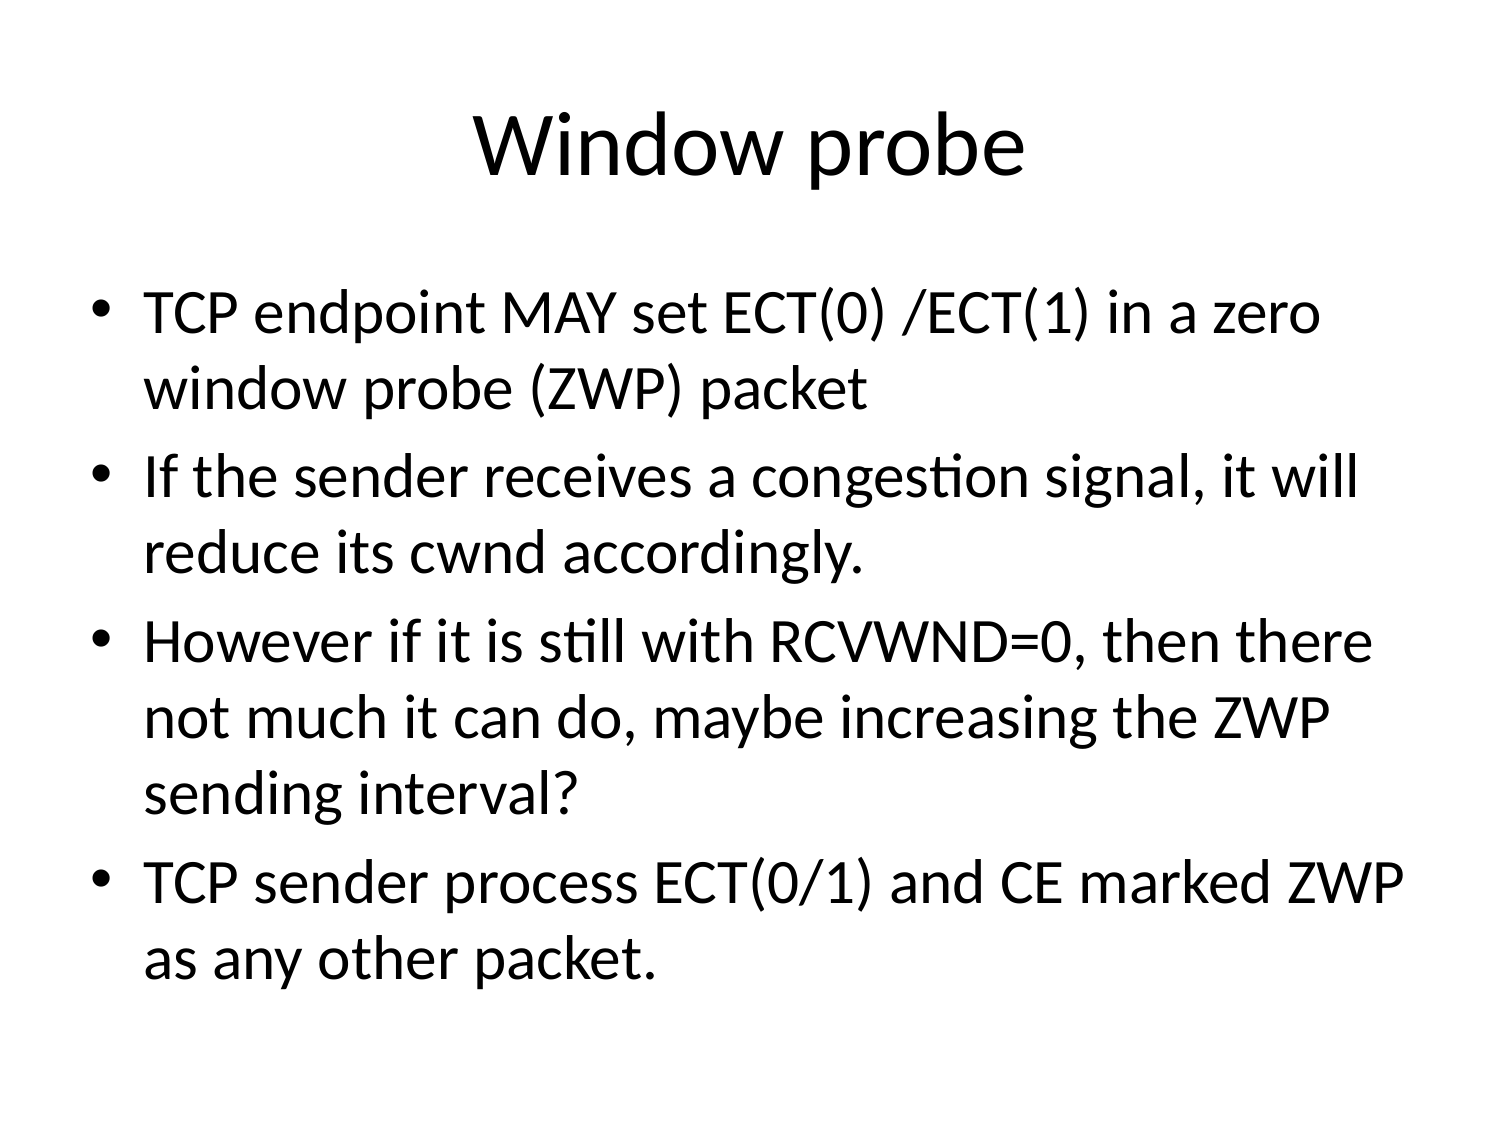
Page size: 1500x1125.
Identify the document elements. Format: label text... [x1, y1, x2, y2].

title Window probe [75, 45, 1425, 233]
list TCP endpoint MAY set ECT(0) /ECT(1) in a zero window probe (ZWP) packet If the sender receives a congestion signal, it will reduce its cwnd accordingly. However if it is still with RCVWND=0, then there not much it can do, maybe increasing the ZWP sending interval? TCP sender process ECT(0/1) and CE marked ZWP as any other packet. [75, 262, 1425, 1005]
